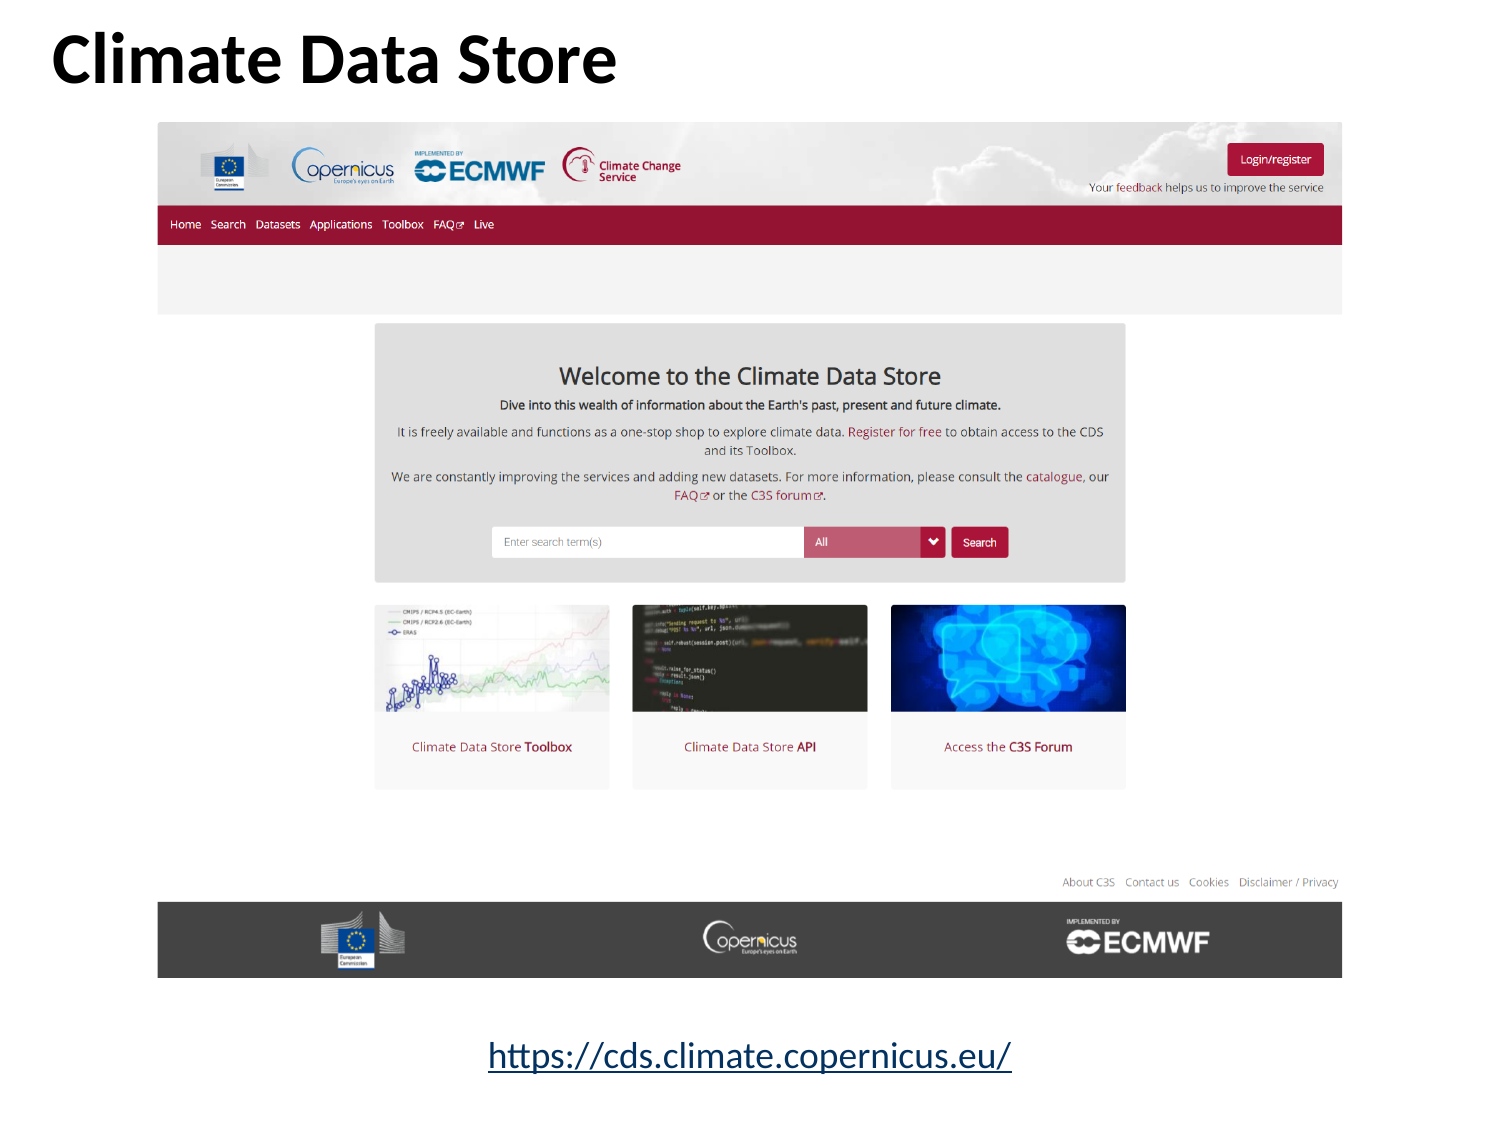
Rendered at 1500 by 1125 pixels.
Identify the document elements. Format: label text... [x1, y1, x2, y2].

text_box https://cds.climate.copernicus.eu/ [473, 1023, 1027, 1084]
text_box Climate Data Store [37, 3, 881, 106]
picture [157, 122, 1343, 978]
